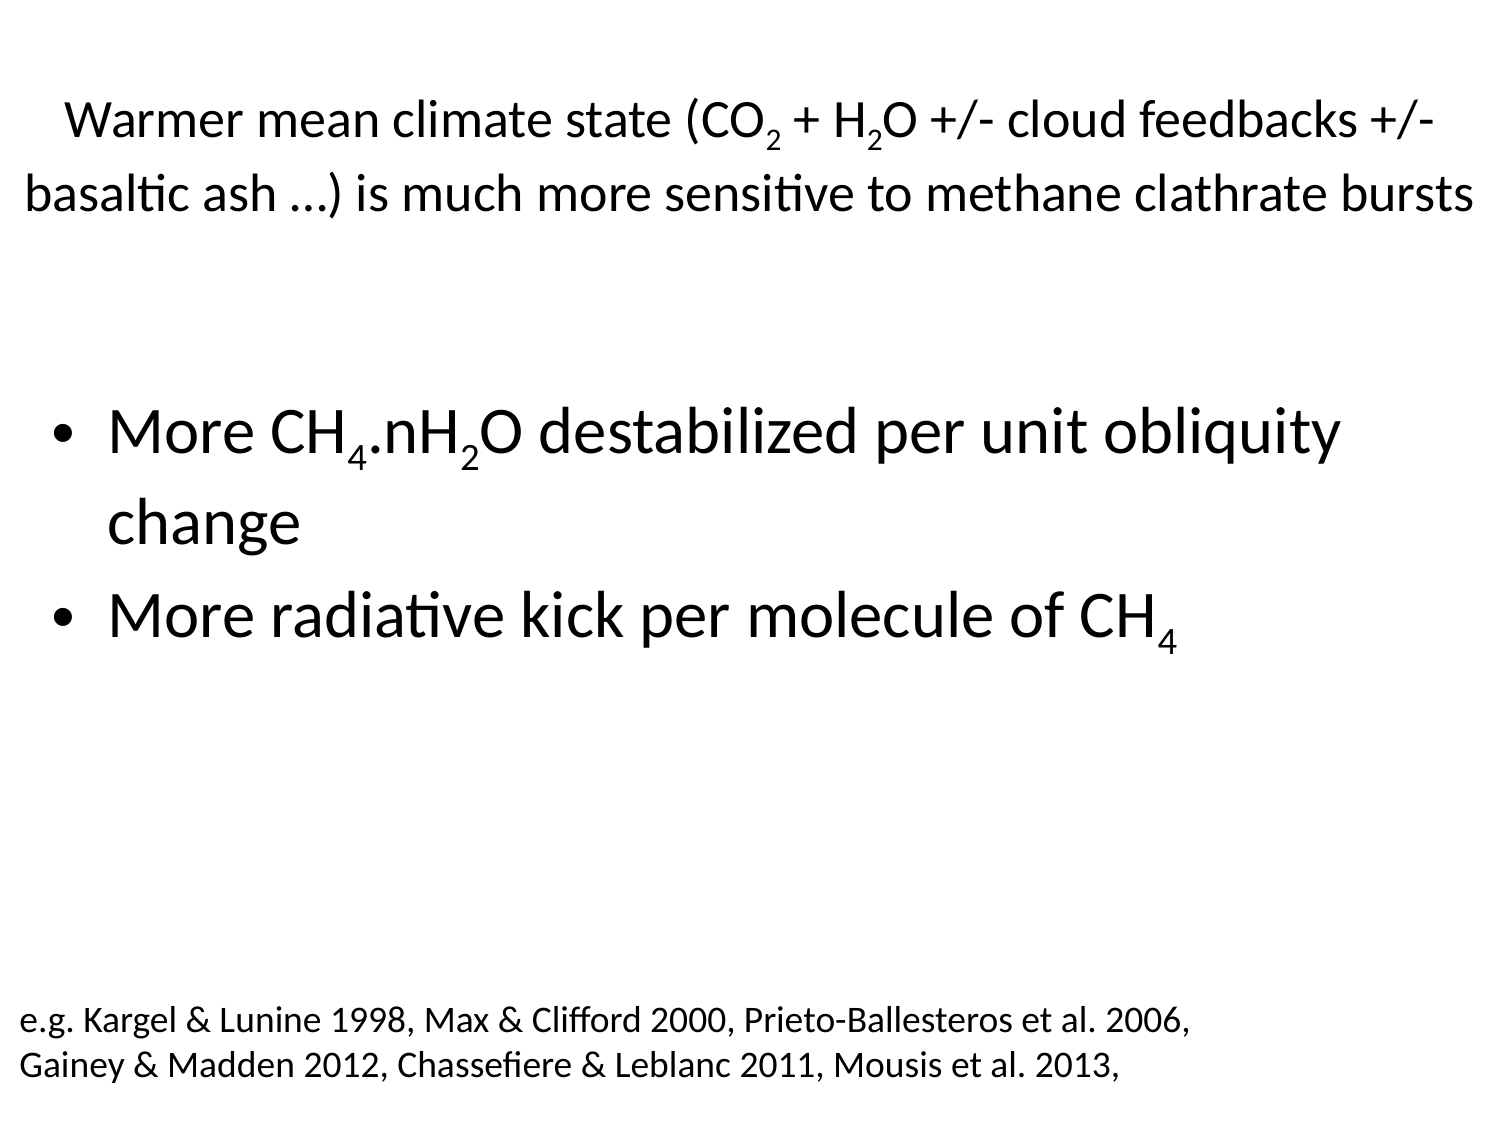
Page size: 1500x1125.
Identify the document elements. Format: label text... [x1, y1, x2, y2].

text_box e.g. Kargel & Lunine 1998, Max & Clifford 2000, Prieto-Ballesteros et al. 2006, Gainey & Madden 2012, Chassefiere & Leblanc 2011, Mousis et al. 2013, [4, 987, 1216, 1092]
list More CH4.nH2O destabilized per unit obliquity change More radiative kick per molecule of CH4 [36, 379, 1500, 1122]
title Warmer mean climate state (CO2 + H2O +/- cloud feedbacks +/- basaltic ash …) is much more sensitive to methane clathrate bursts [0, 66, 1500, 239]
